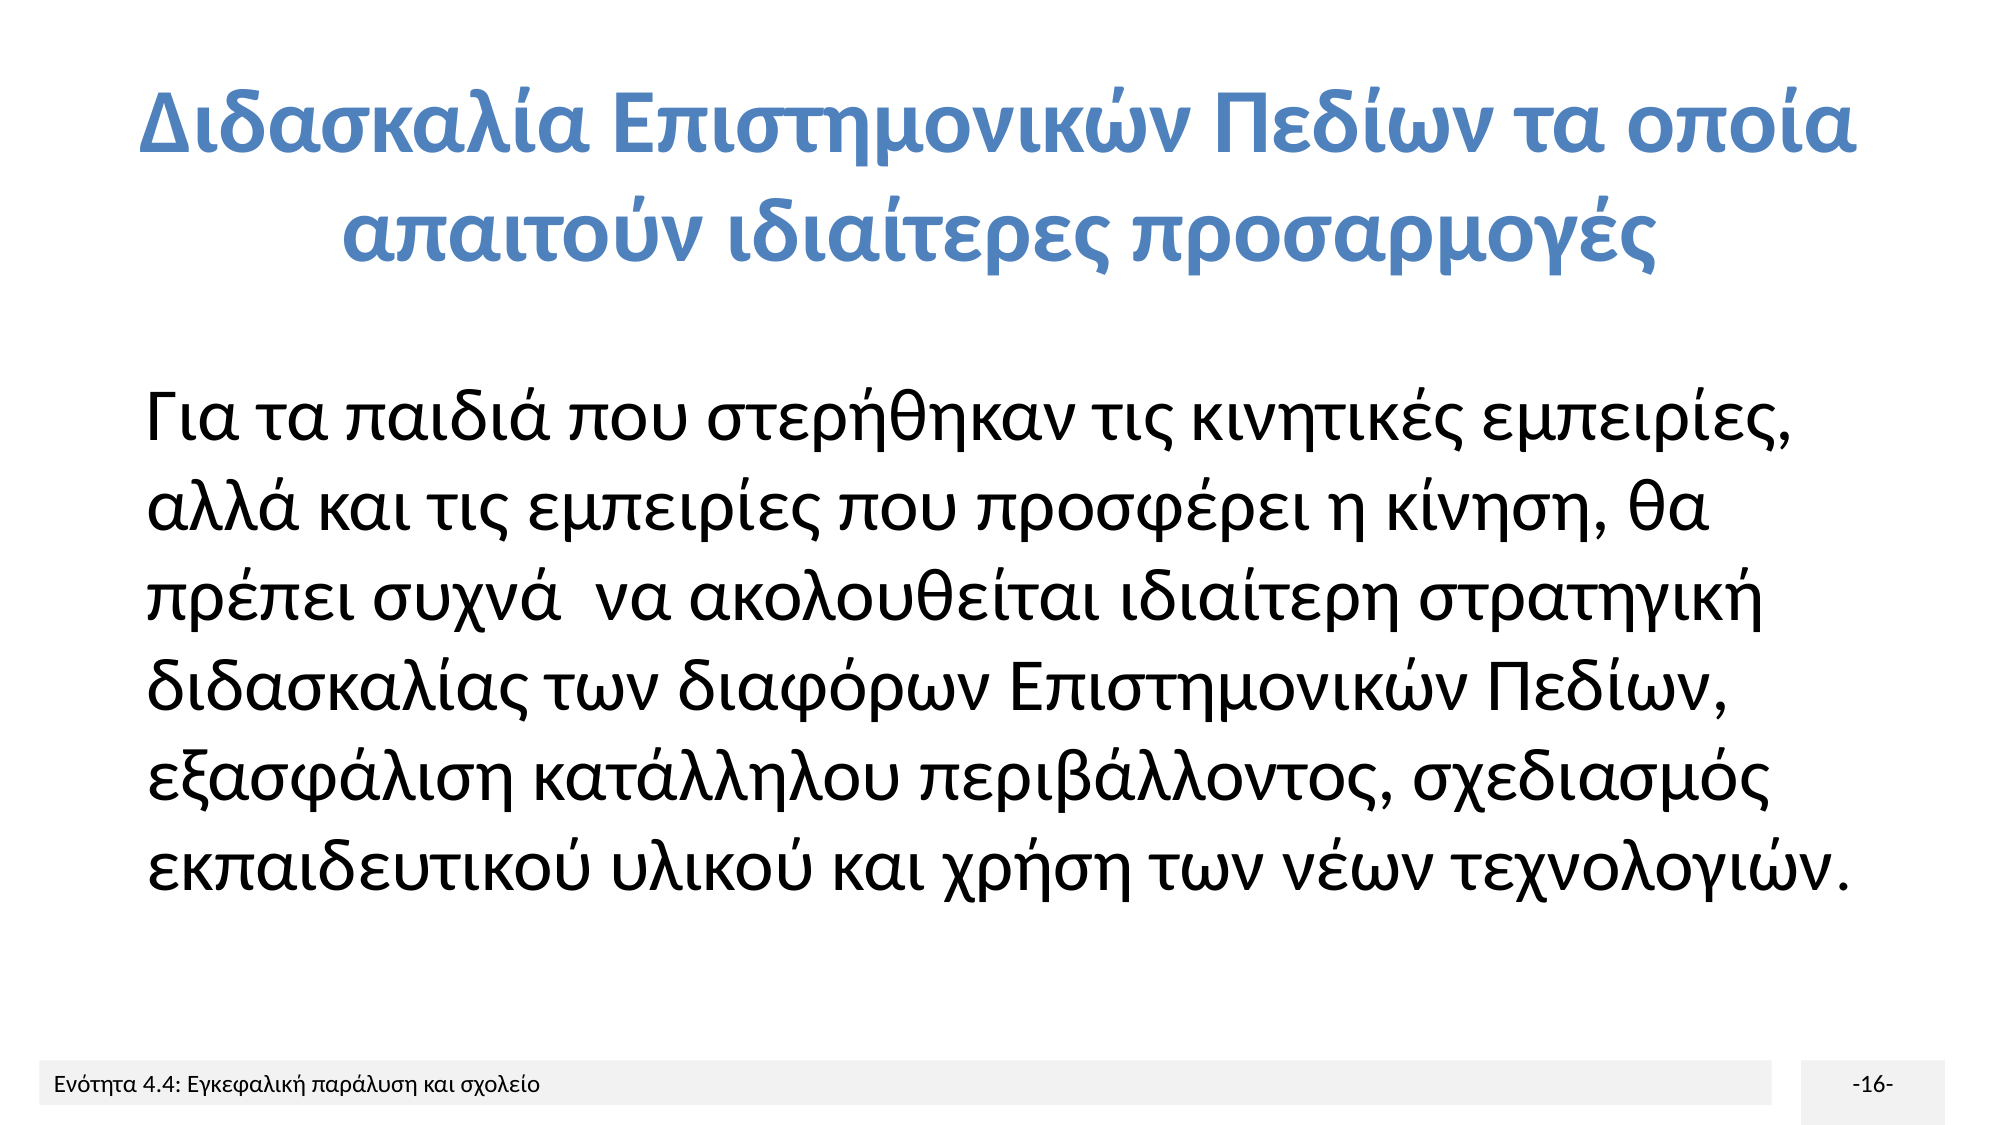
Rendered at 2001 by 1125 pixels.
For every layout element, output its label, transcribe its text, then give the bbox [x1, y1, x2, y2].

list Για τα παιδιά που στερήθηκαν τις κινητικές εμπειρίες, αλλά και τις εμπειρίες που προσφέρει η κίνηση, θα πρέπει συχνά να ακολουθείται ιδιαίτερη στρατηγική διδασκαλίας των διαφόρων Επιστημονικών Πεδίων, εξασφάλιση κατάλληλου περιβάλλοντος, σχεδιασμός εκπαιδευτικού υλικού και χρήση των νέων τεχνολογιών. [131, 357, 1932, 939]
title Διδασκαλία Επιστημονικών Πεδίων τα οποία απαιτούν ιδιαίτερες προσαρμογές [99, 45, 1900, 296]
